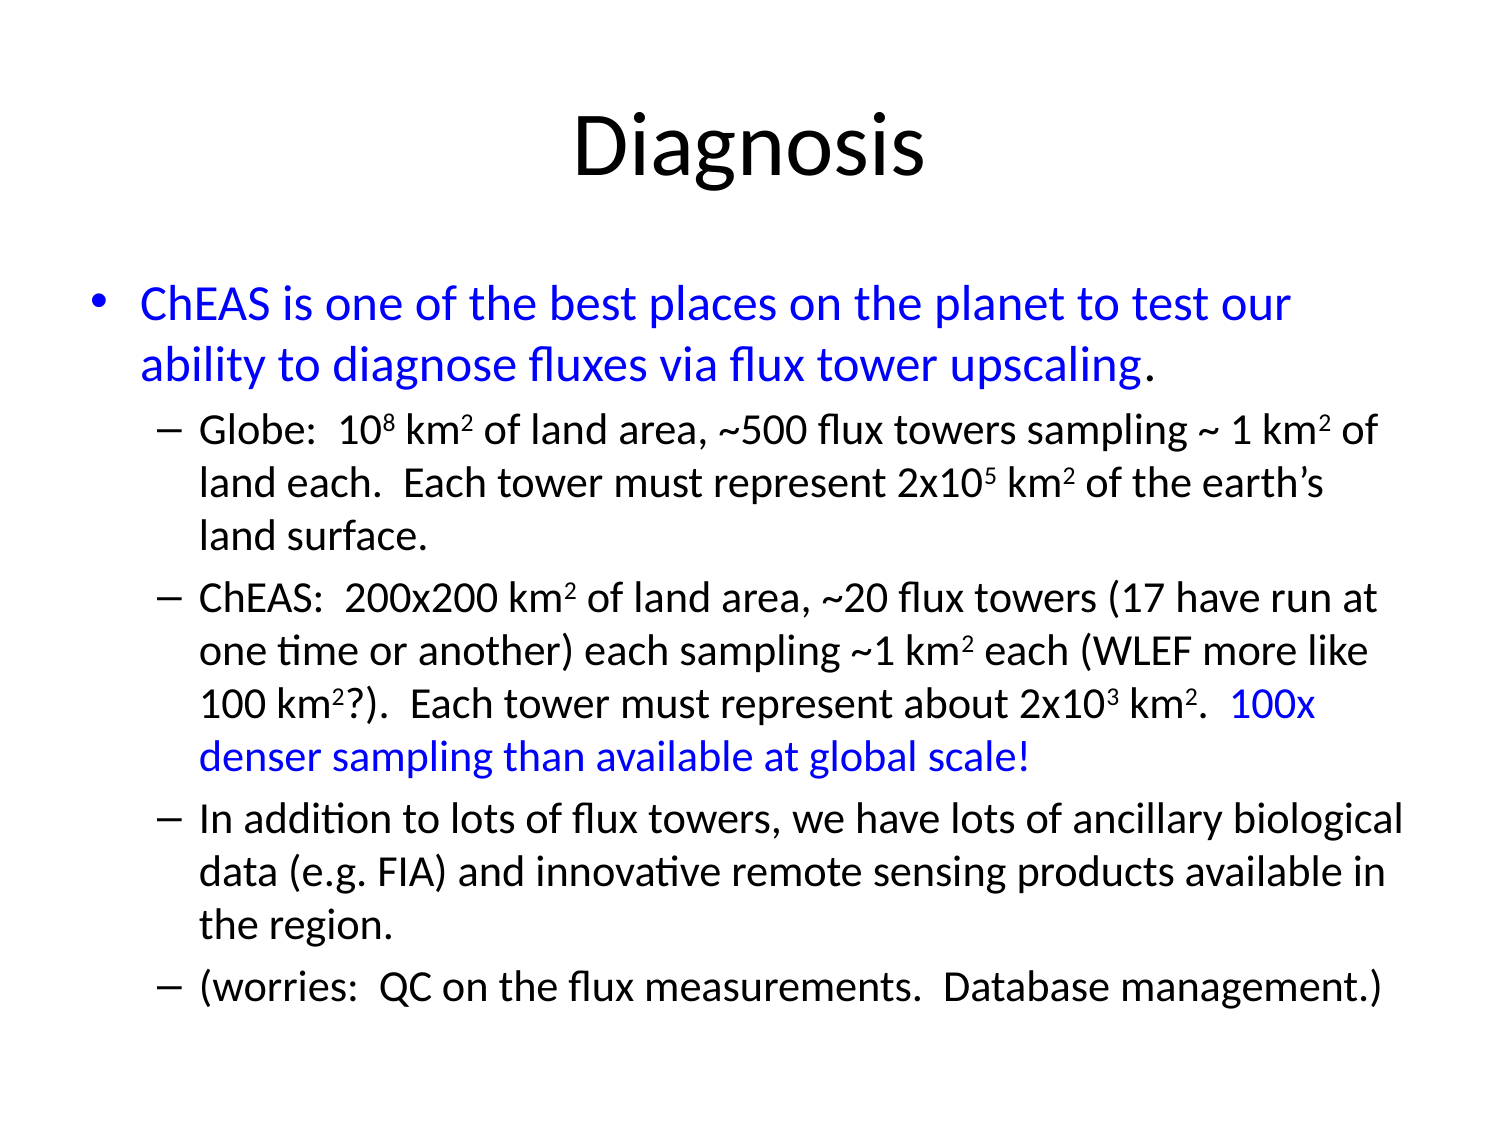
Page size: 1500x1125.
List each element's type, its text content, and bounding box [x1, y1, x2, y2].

list ChEAS is one of the best places on the planet to test our ability to diagnose fluxes via flux tower upscaling. Globe: 108 km2 of land area, ~500 flux towers sampling ~ 1 km2 of land each. Each tower must represent 2x105 km2 of the earth’s land surface. ChEAS: 200x200 km2 of land area, ~20 flux towers (17 have run at one time or another) each sampling ~1 km2 each (WLEF more like 100 km2?). Each tower must represent about 2x103 km2. 100x denser sampling than available at global scale! In addition to lots of flux towers, we have lots of ancillary biological data (e.g. FIA) and innovative remote sensing products available in the region. (worries: QC on the flux measurements. Database management.) [75, 262, 1425, 1065]
title Diagnosis [75, 45, 1425, 233]
